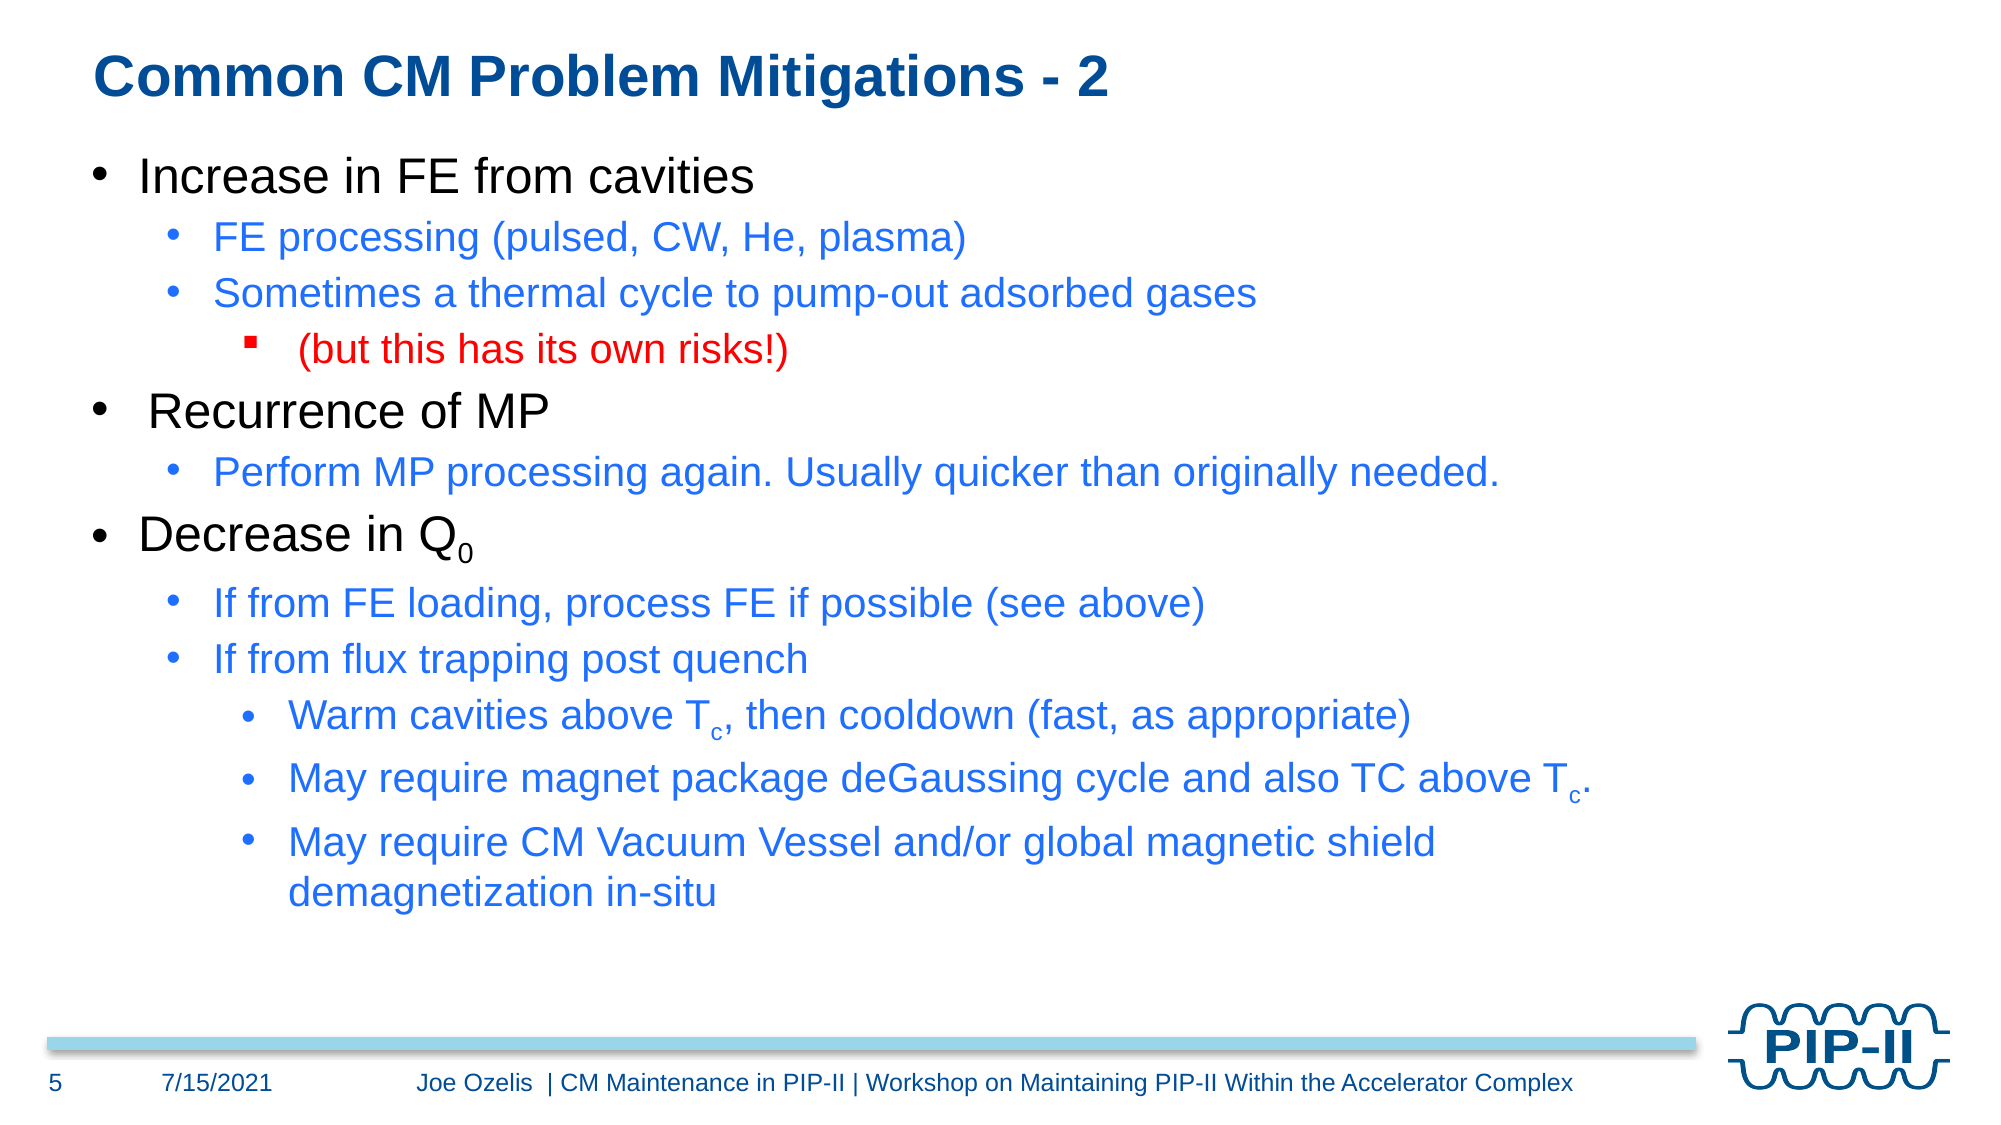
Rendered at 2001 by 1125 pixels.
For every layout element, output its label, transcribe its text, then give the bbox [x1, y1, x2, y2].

slide_number 5 [48, 1066, 140, 1106]
footer Joe Ozelis | CM Maintenance in PIP-II | Workshop on Maintaining PIP-II Within the Accelerator Complex [379, 1066, 1613, 1107]
text_box Increase in FE from cavities FE processing (pulsed, CW, He, plasma) Sometimes a thermal cycle to pump-out adsorbed gases (but this has its own risks!) Recurrence of MP Perform MP processing again. Usually quicker than originally needed. Decrease in Q0 If from FE loading, process FE if possible (see above) If from flux trapping post quench Warm cavities above Tc, then cooldown (fast, as appropriate) May require magnet package deGaussing cycle and also TC above Tc. May require CM Vacuum Vessel and/or global magnetic shield demagnetization in-situ [76, 135, 1738, 922]
title Common CM Problem Mitigations - 2 [93, 37, 1519, 108]
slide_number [161, 1066, 335, 1107]
picture [1728, 1003, 1950, 1090]
